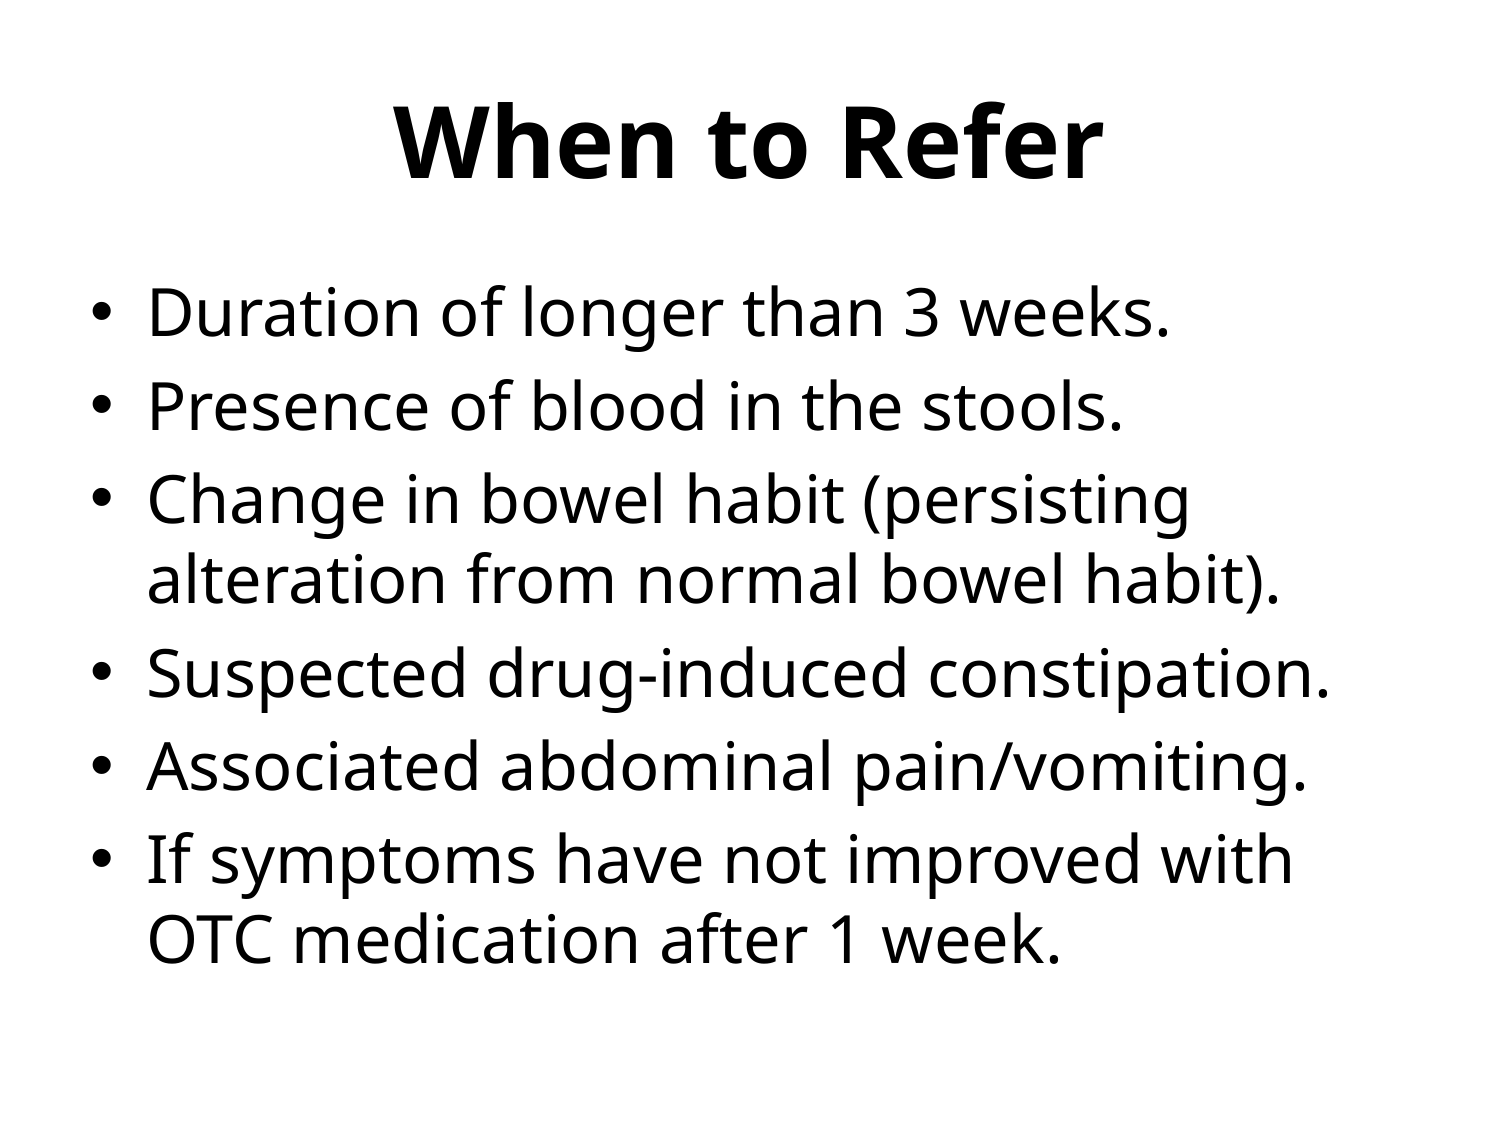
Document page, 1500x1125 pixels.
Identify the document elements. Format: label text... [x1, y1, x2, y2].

title When to Refer [75, 45, 1425, 233]
list Duration of longer than 3 weeks. Presence of blood in the stools. Change in bowel habit (persisting alteration from normal bowel habit). Suspected drug-induced constipation. Associated abdominal pain/vomiting. If symptoms have not improved with OTC medication after 1 week. [75, 262, 1425, 1005]
